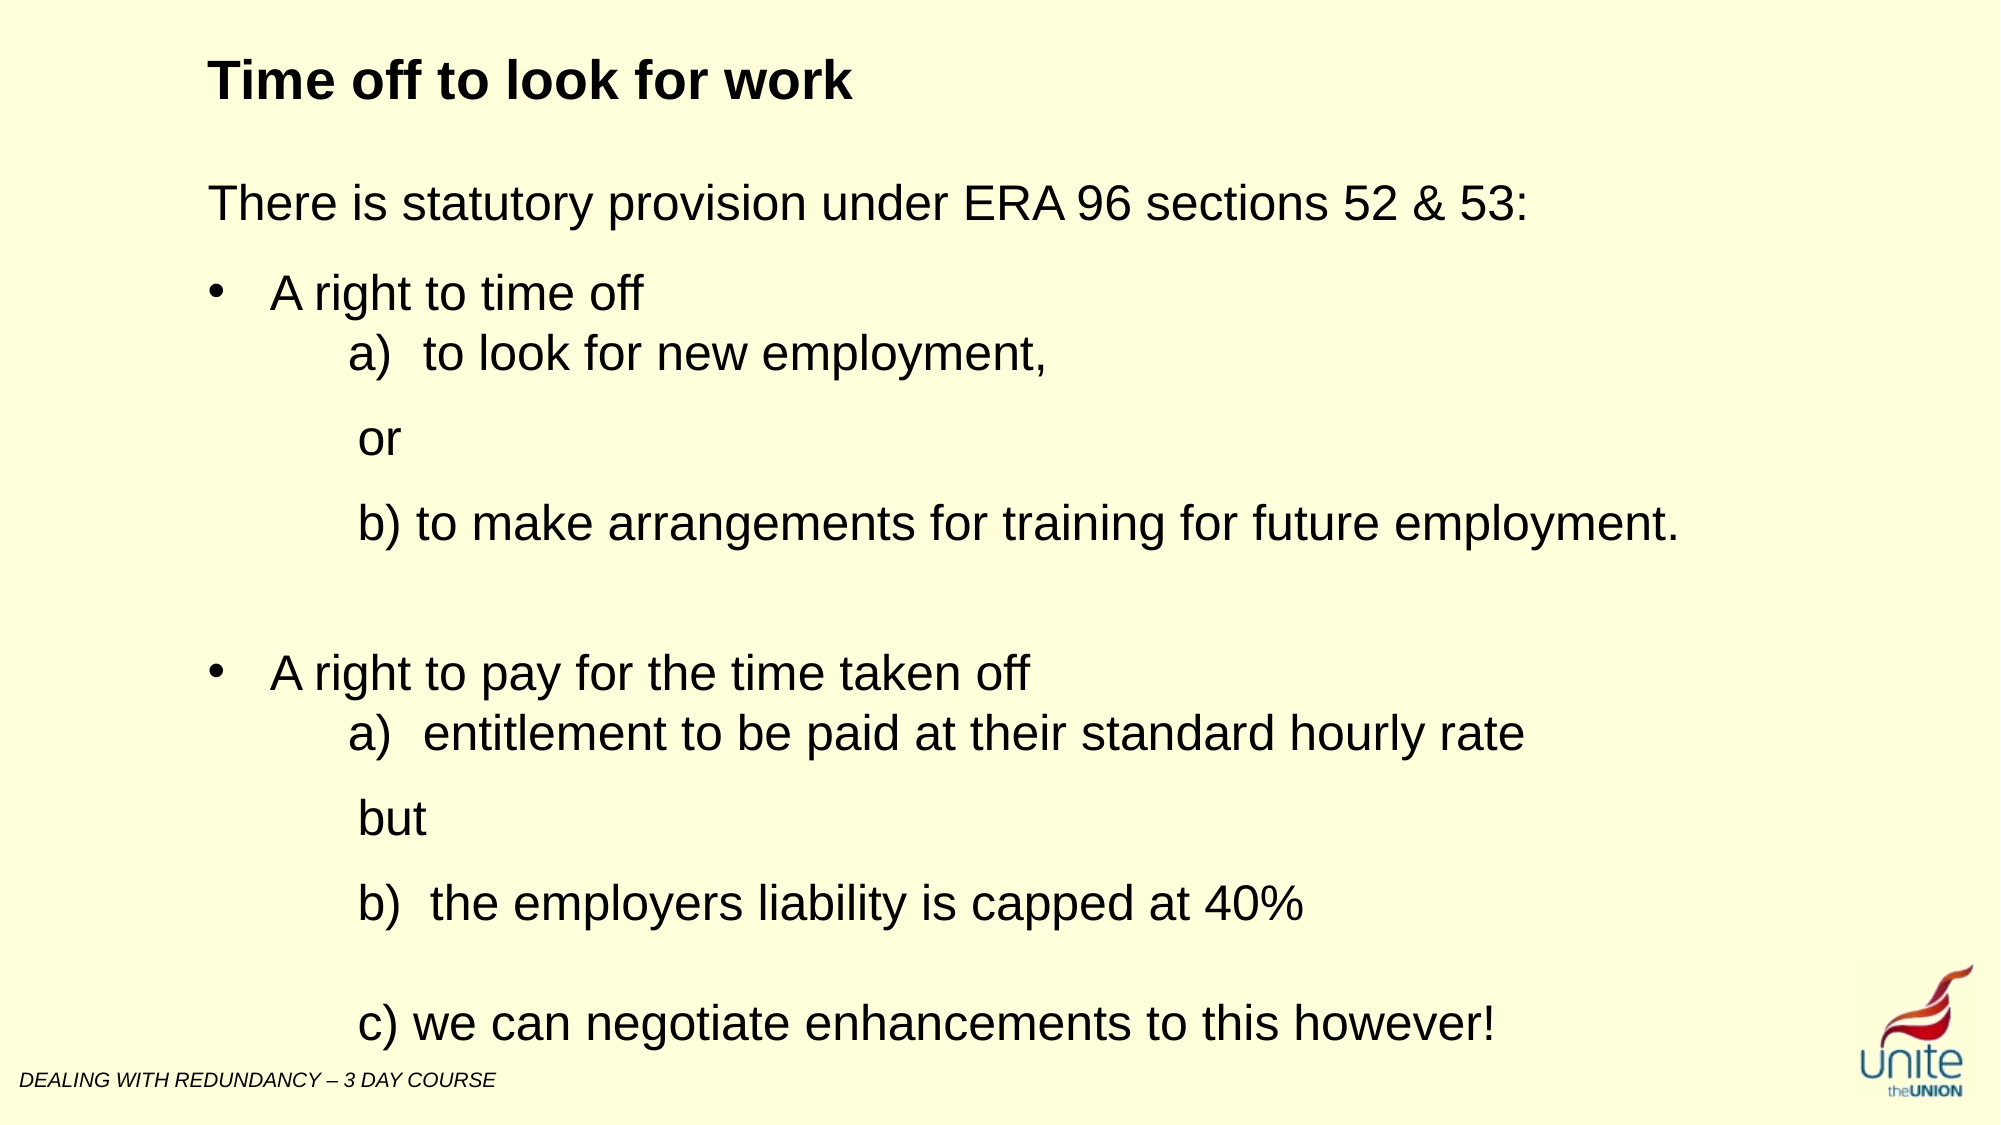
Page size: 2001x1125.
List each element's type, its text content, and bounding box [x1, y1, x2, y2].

text_box Time off to look for work There is statutory provision under ERA 96 sections 52 & 53: A right to time off to look for new employment, or b) to make arrangements for training for future employment. A right to pay for the time taken off entitlement to be paid at their standard hourly rate but b) the employers liability is capped at 40% c) we can negotiate enhancements to this however! [192, 36, 1857, 1125]
picture [1856, 961, 1979, 1100]
text_box DEALING WITH REDUNDANCY – 3 DAY COURSE [4, 1059, 512, 1100]
